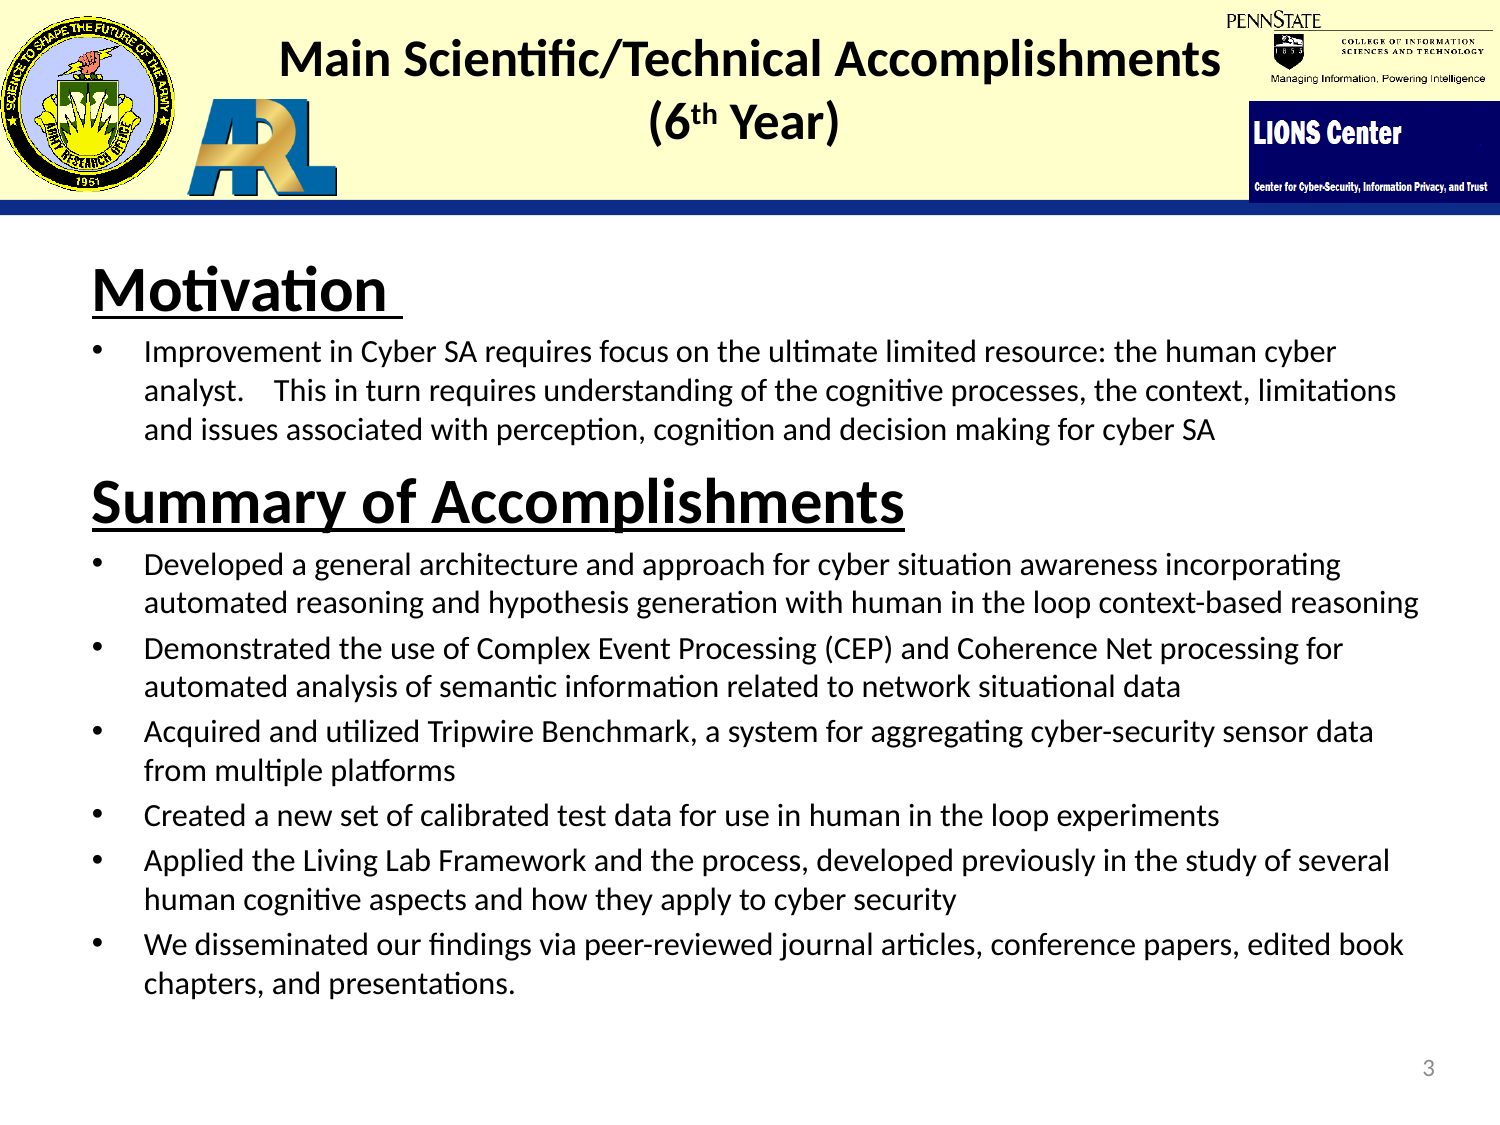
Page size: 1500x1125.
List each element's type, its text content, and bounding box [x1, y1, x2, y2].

list Motivation Improvement in Cyber SA requires focus on the ultimate limited resource: the human cyber analyst. This in turn requires understanding of the cognitive processes, the context, limitations and issues associated with perception, cognition and decision making for cyber SA Summary of Accomplishments Developed a general architecture and approach for cyber situation awareness incorporating automated reasoning and hypothesis generation with human in the loop context-based reasoning Demonstrated the use of Complex Event Processing (CEP) and Coherence Net processing for automated analysis of semantic information related to network situational data Acquired and utilized Tripwire Benchmark, a system for aggregating cyber-security sensor data from multiple platforms Created a new set of calibrated test data for use in human in the loop experiments Applied the Living Lab Framework and the process, developed previously in the study of several human cognitive aspects and how they apply to cyber security We disseminated our findings via peer-reviewed journal articles, conference papers, edited book chapters, and presentations. [76, 239, 1442, 1043]
title Main Scientific/Technical Accomplishments (6th Year) [229, 16, 1272, 204]
picture [1272, 101, 1500, 203]
picture [0, 16, 175, 192]
picture [1225, 4, 1494, 98]
picture [187, 99, 229, 196]
